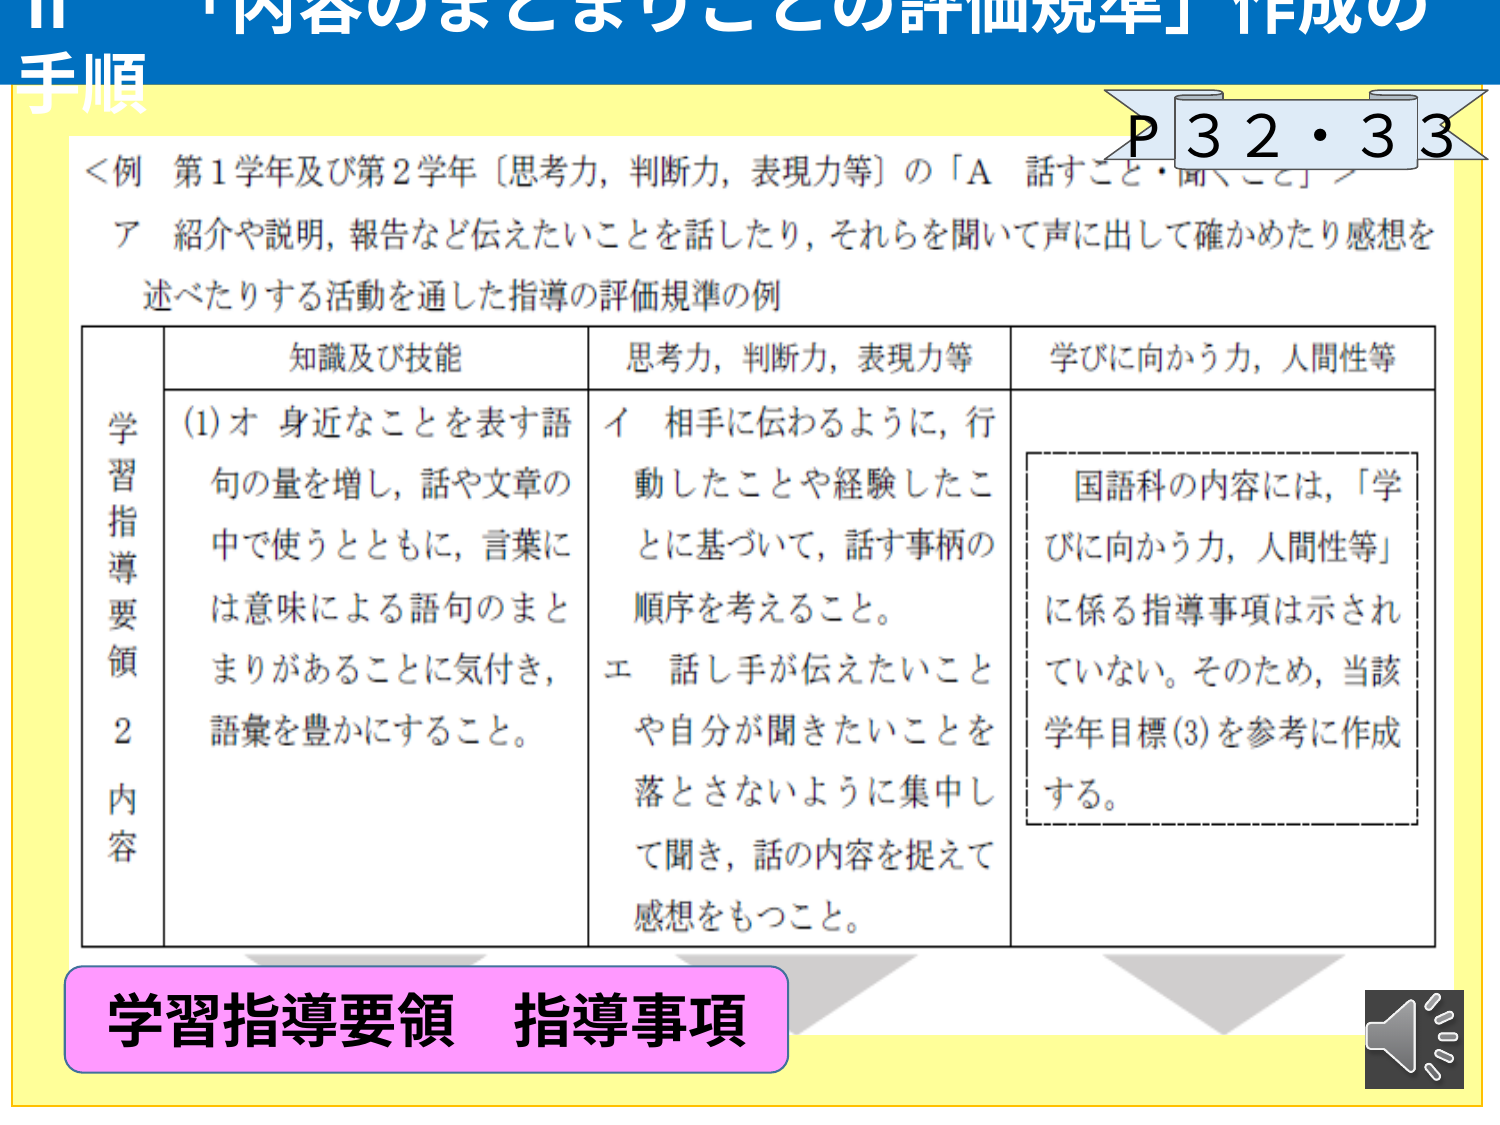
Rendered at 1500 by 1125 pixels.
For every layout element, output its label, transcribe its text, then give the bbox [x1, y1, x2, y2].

picture [69, 136, 1465, 1090]
text_box Ⅱ 「内容のまとまりごとの評価規準」作成の手順 [0, 0, 1500, 85]
text_box [11, 85, 1483, 1106]
text_box P３２・３３ [1104, 90, 1489, 160]
text_box 学習指導要領 指導事項 [64, 972, 789, 1073]
